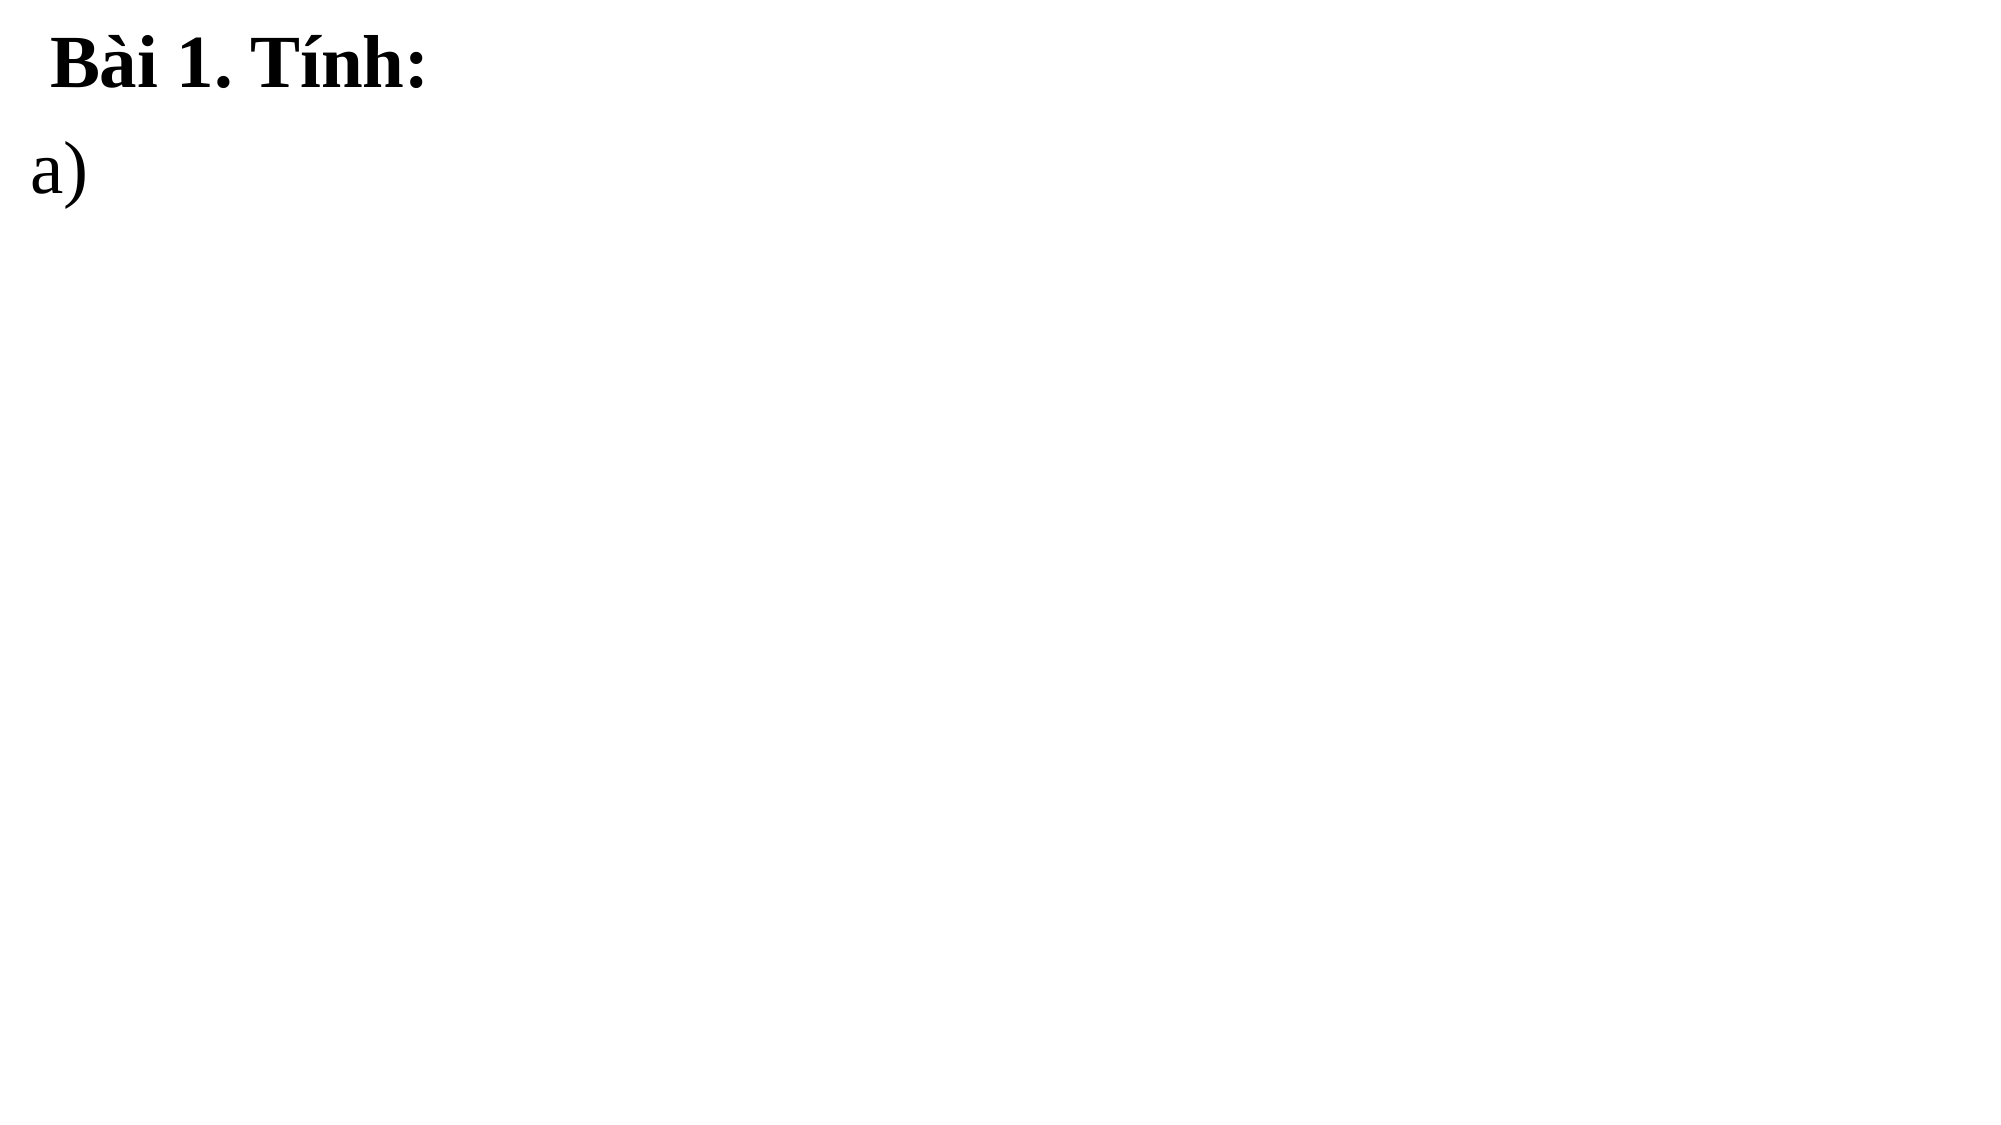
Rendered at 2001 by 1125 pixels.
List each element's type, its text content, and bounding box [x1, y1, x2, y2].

text_box Bài 1. Tính: [35, 5, 446, 110]
